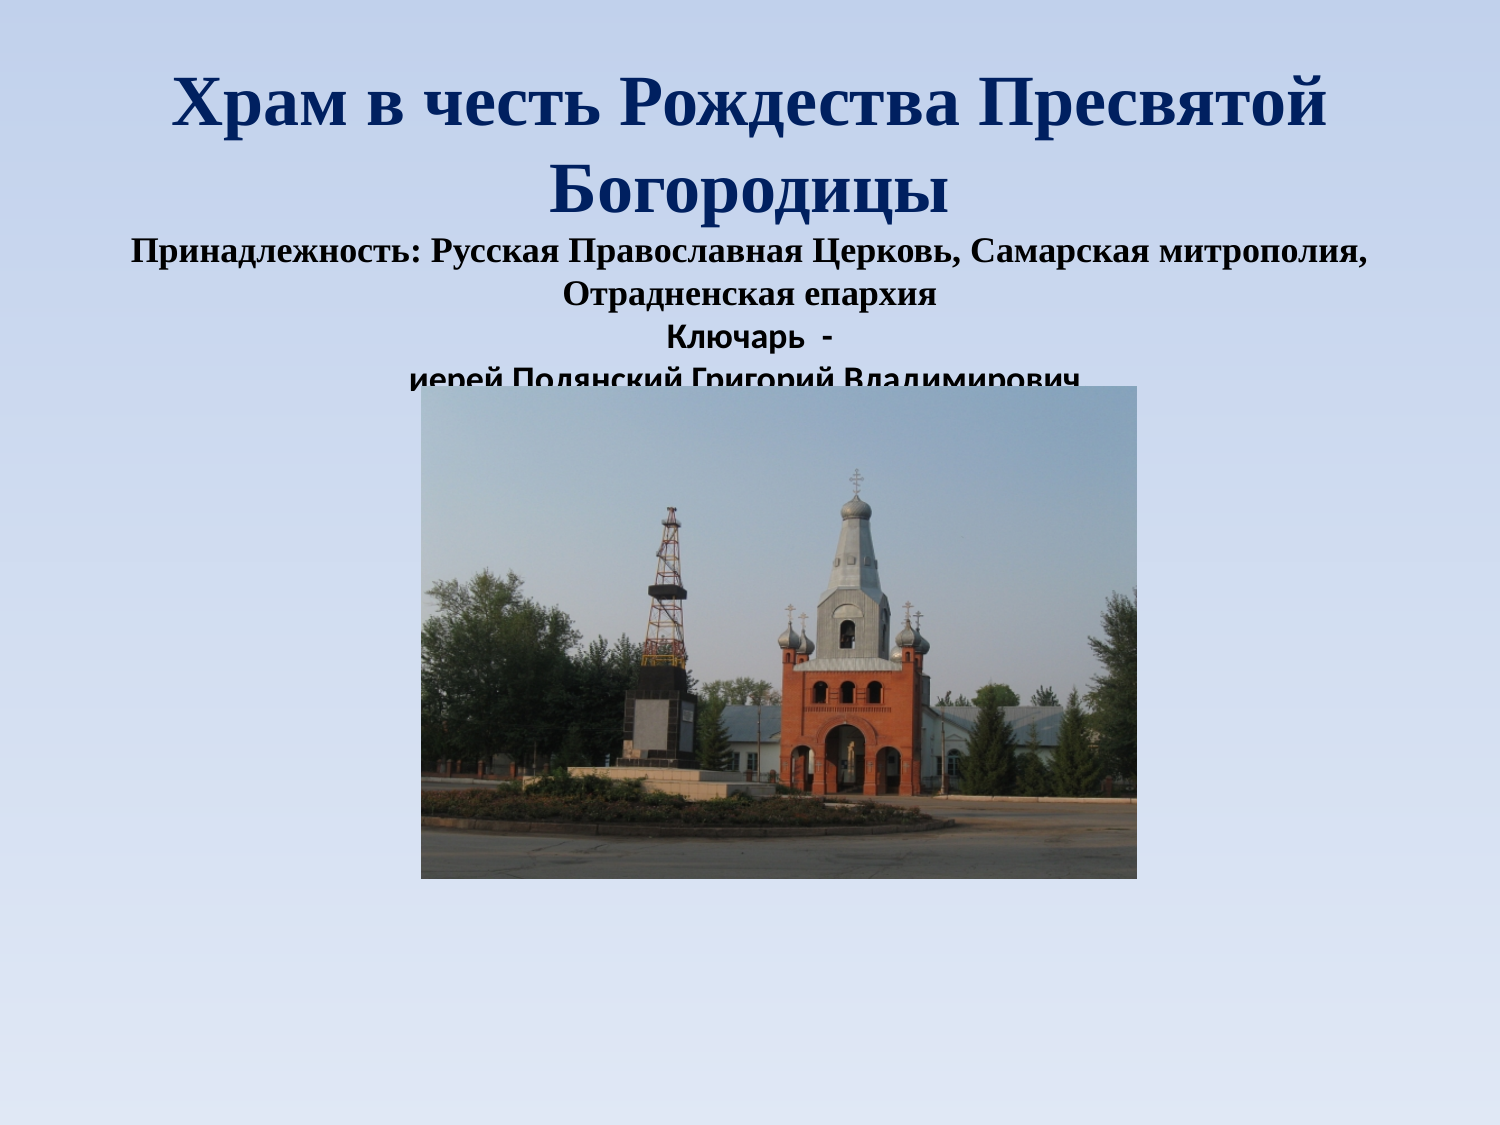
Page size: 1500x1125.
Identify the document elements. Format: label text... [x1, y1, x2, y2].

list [421, 386, 1137, 879]
title Храм в честь Рождества Пресвятой Богородицы Принадлежность: Русская Православная Церковь, Самарская митрополия, Отрадненская епархия Ключарь - иерей Полянский Григорий Владимирович. [75, 45, 1425, 504]
